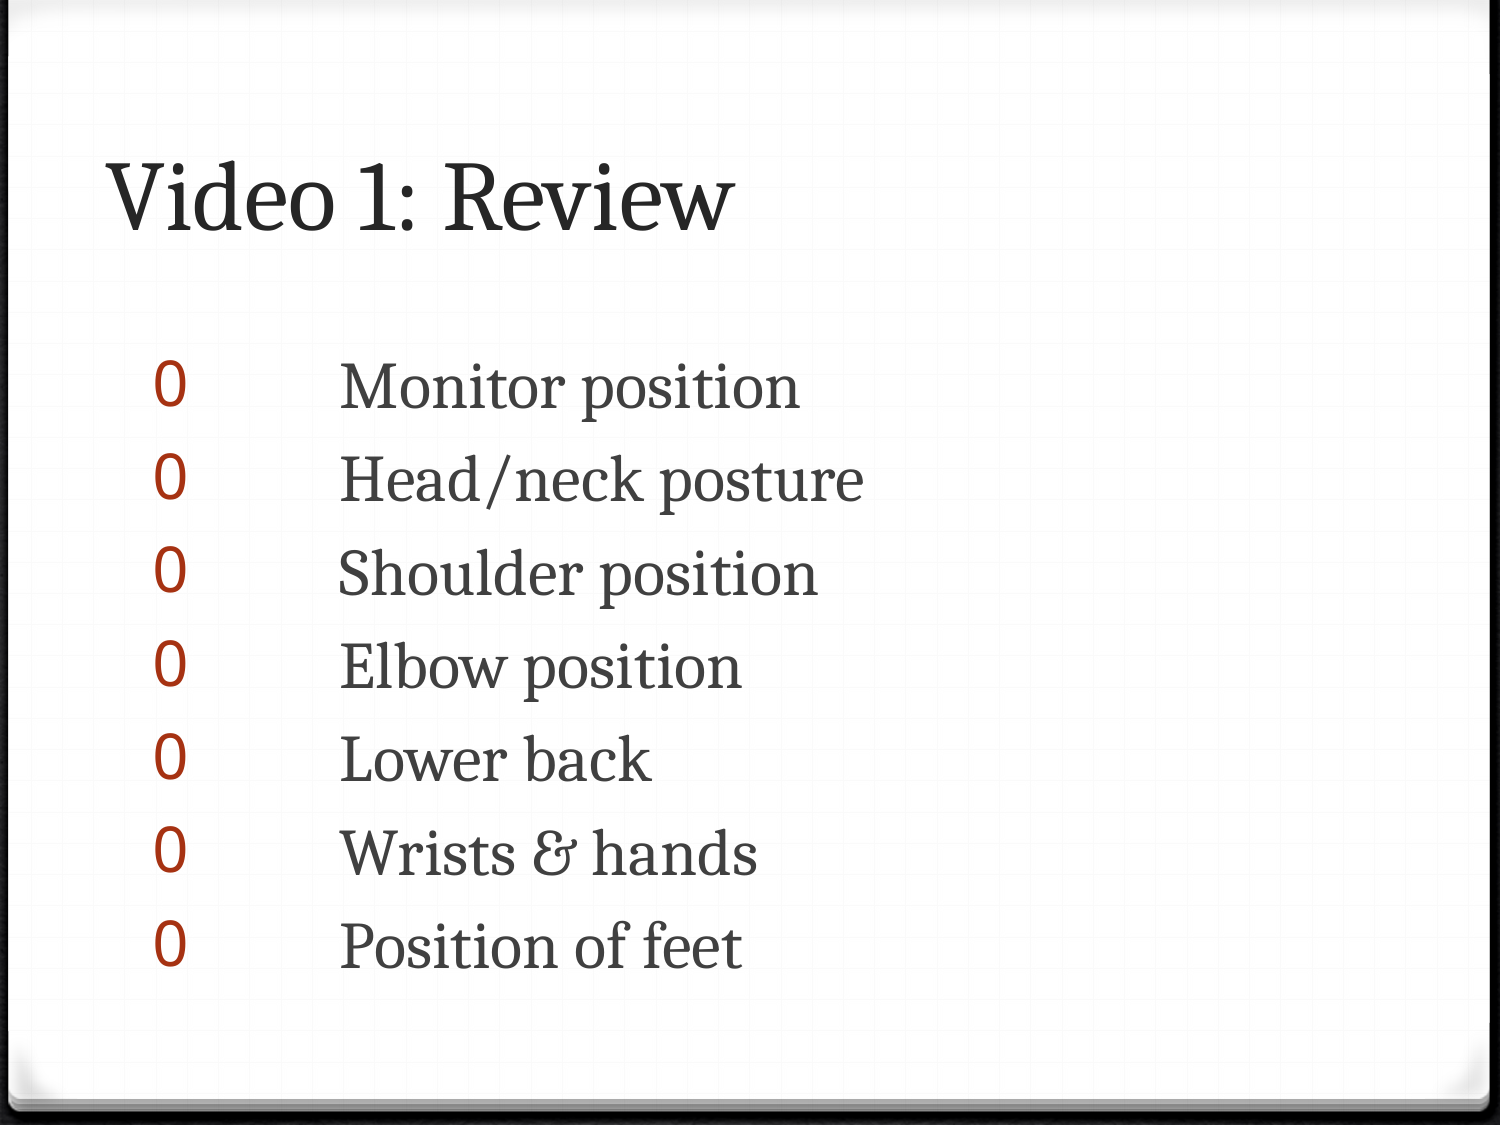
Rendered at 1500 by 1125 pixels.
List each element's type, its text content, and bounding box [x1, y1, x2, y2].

list Monitor position Head/neck posture Shoulder position Elbow position Lower back Wrists & hands Position of feet [137, 334, 1363, 1050]
title Video 1: Review [90, 71, 1410, 309]
picture [0, 0, 1500, 1125]
